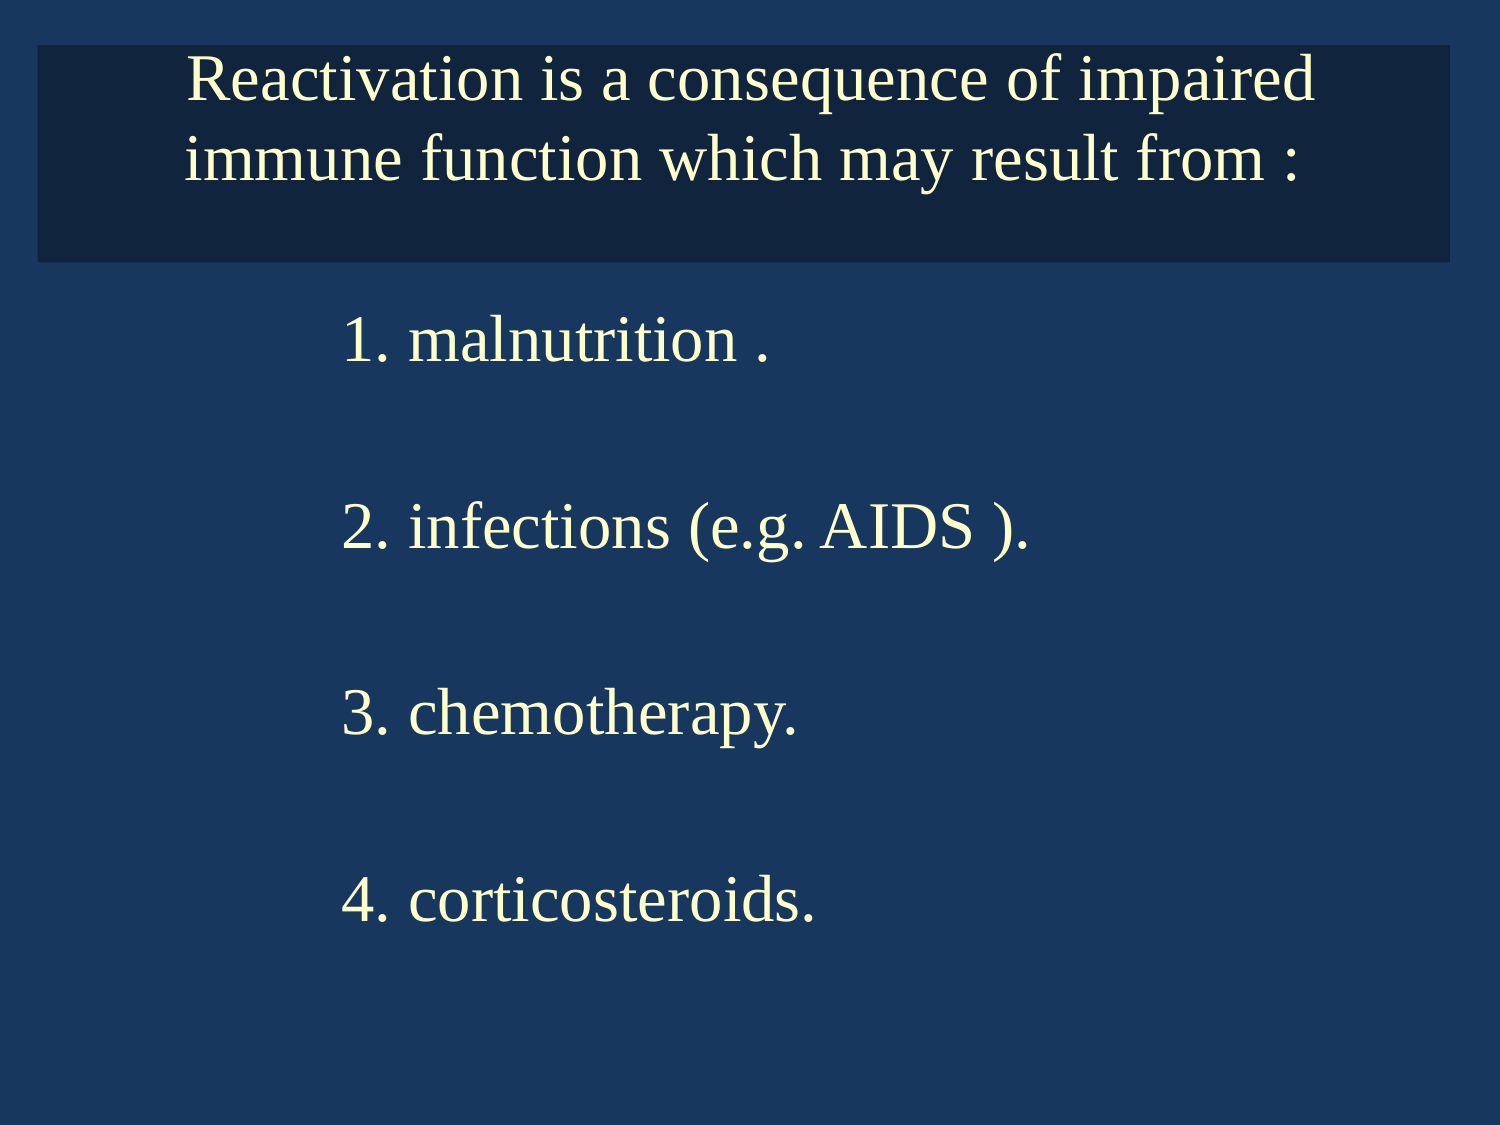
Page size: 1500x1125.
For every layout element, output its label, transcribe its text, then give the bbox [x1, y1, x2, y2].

title Reactivation is a consequence of impaired immune function which may result from : [37, 45, 1450, 263]
list 1. malnutrition . 2. infections (e.g. AIDS ). 3. chemotherapy. 4. corticosteroids. [75, 287, 1425, 1005]
